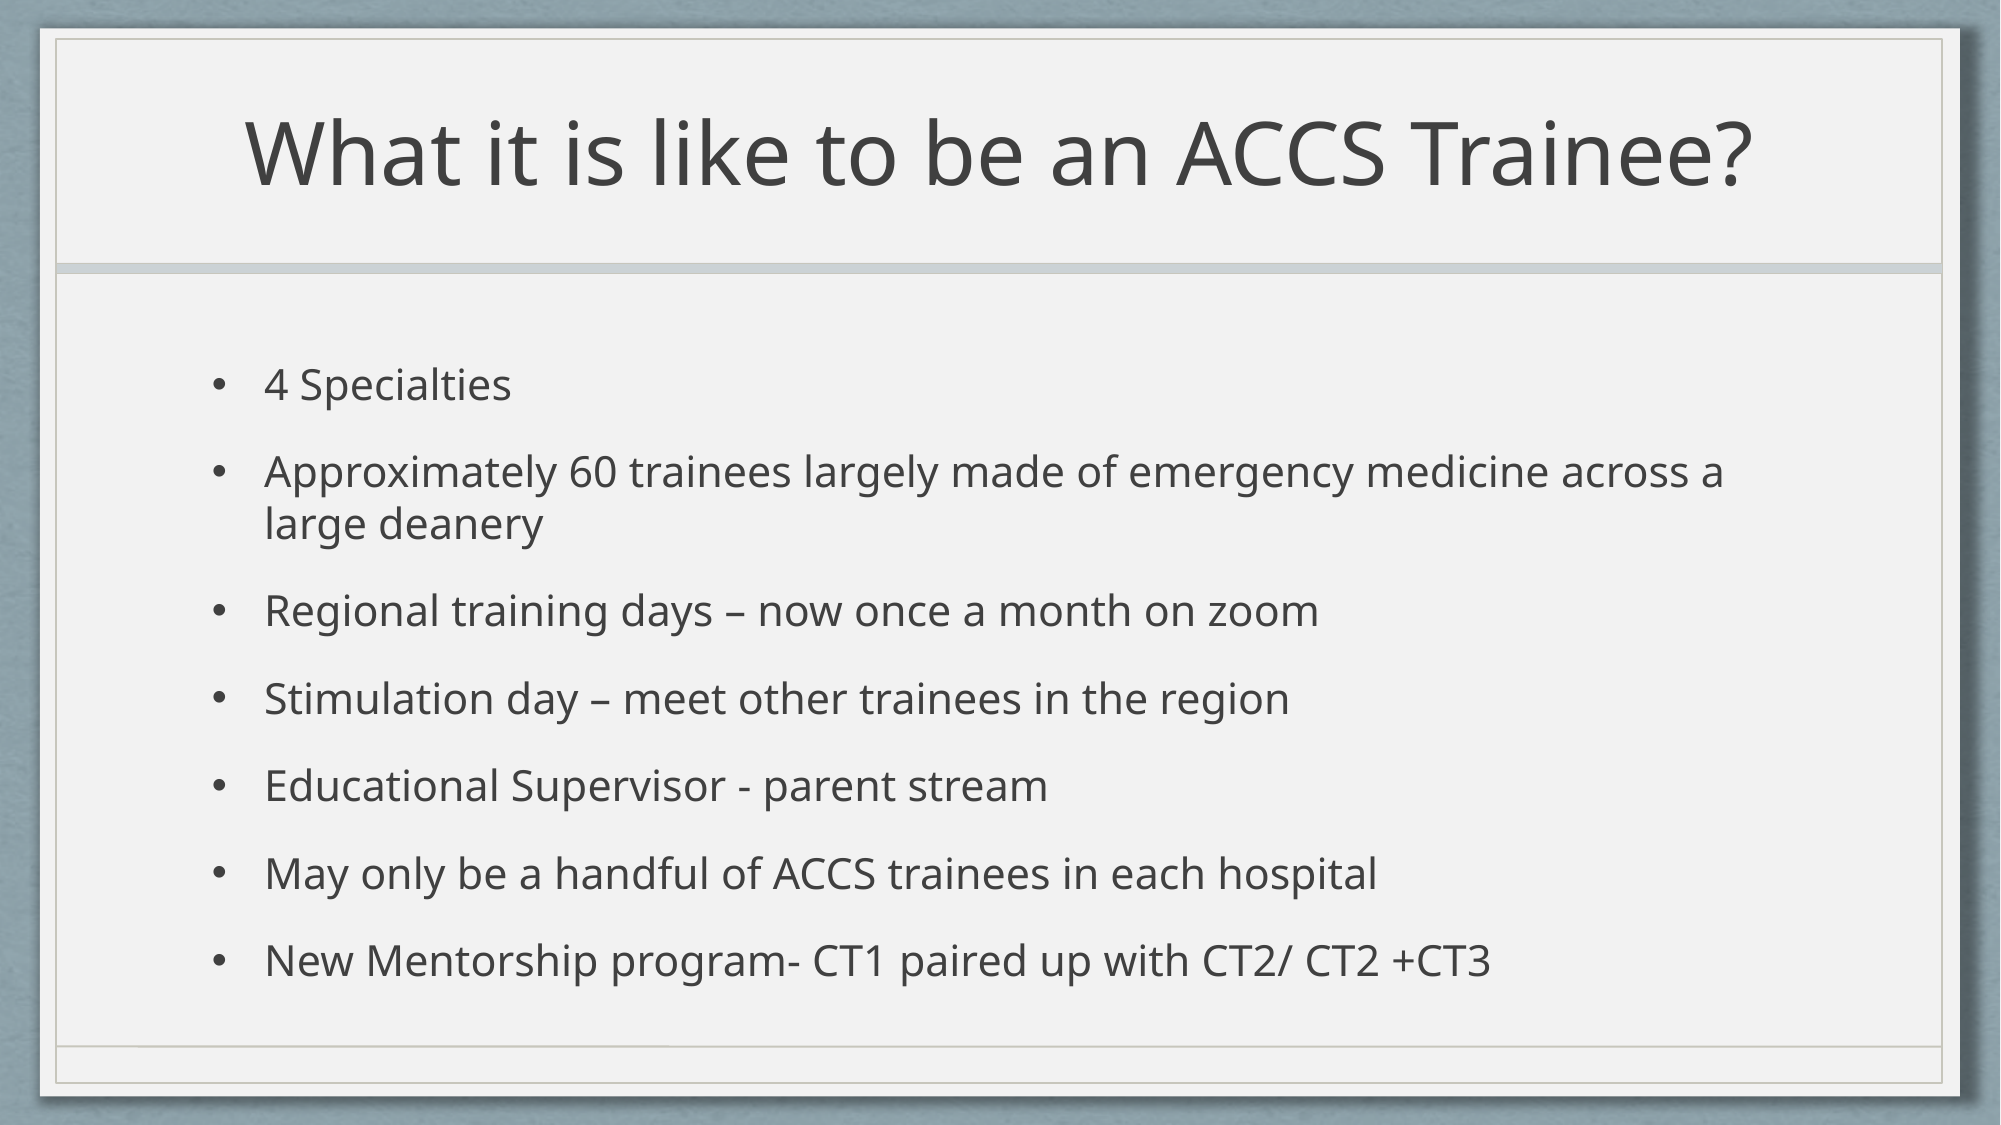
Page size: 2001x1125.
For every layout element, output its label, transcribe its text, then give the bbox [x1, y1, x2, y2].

title What it is like to be an ACCS Trainee? [196, 40, 1804, 260]
list 4 Specialties Approximately 60 trainees largely made of emergency medicine across a large deanery Regional training days – now once a month on zoom Stimulation day – meet other trainees in the region Educational Supervisor - parent stream May only be a handful of ACCS trainees in each hospital New Mentorship program- CT1 paired up with CT2/ CT2 +CT3 [196, 350, 1804, 995]
